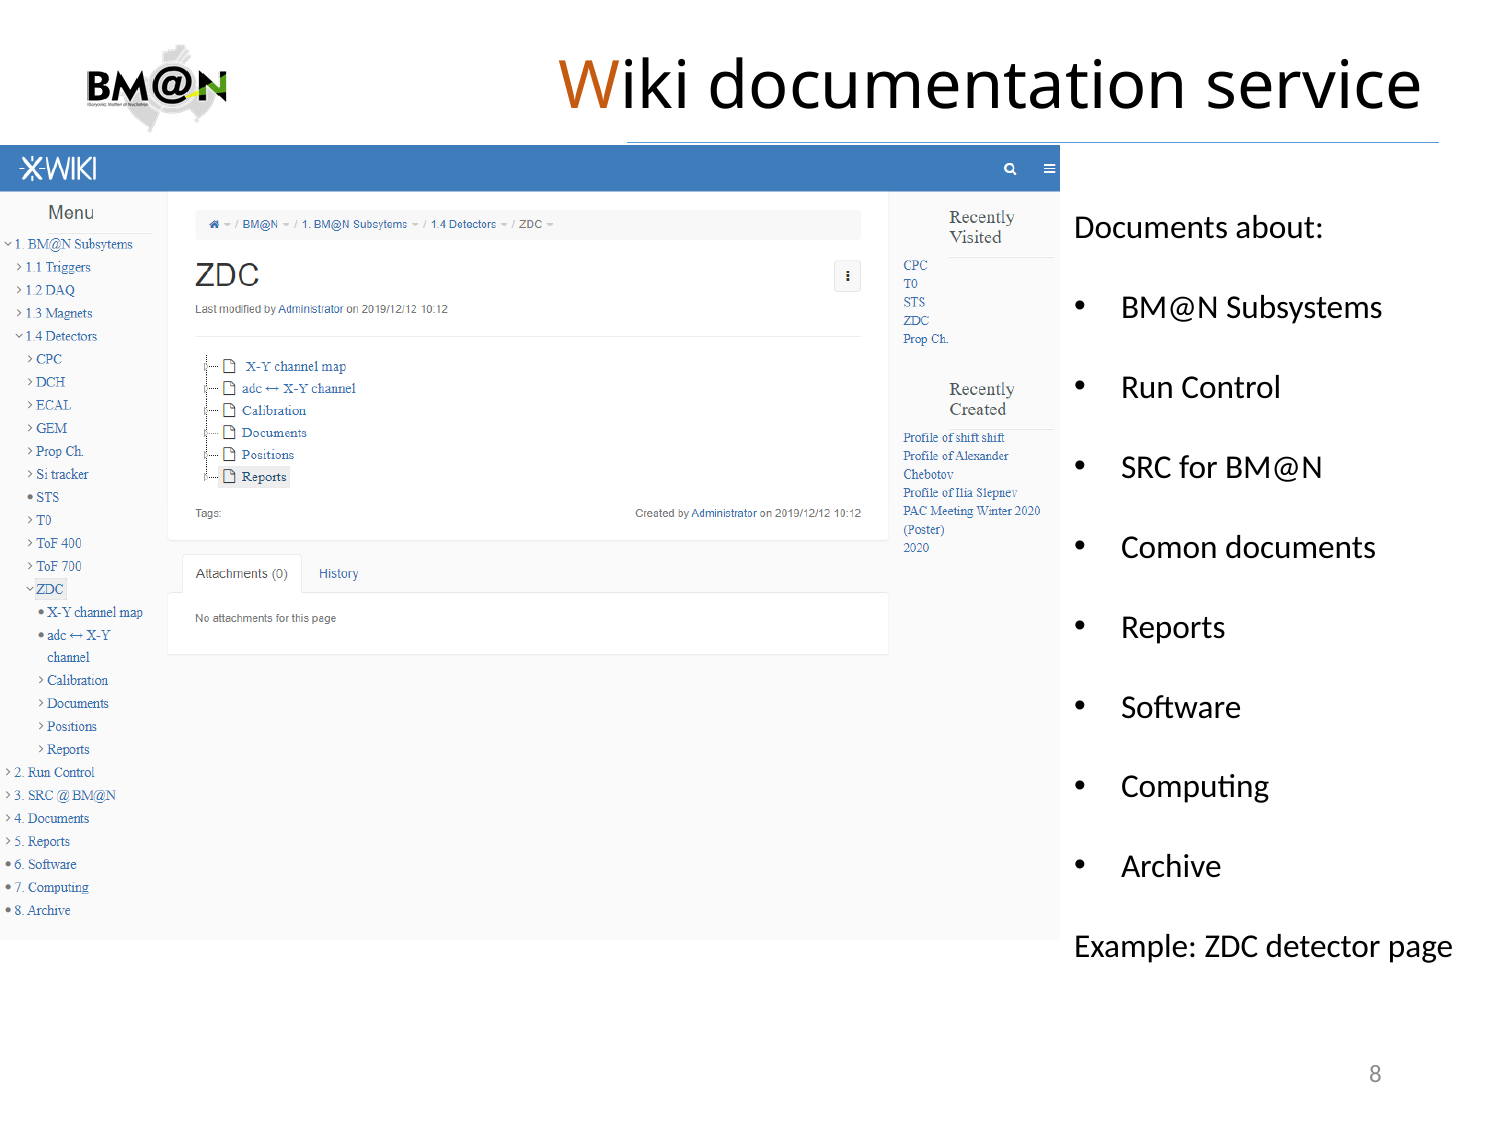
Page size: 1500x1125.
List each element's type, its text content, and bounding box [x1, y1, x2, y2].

text_box Documents about: BM@N Subsystems Run Control SRC for BM@N Comon documents Reports Software Computing Archive Example: ZDC detector page [1059, 198, 1500, 972]
picture [56, 32, 269, 143]
title Wiki documentation service [269, 32, 1440, 141]
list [0, 145, 1060, 940]
slide_number 8 [1059, 1042, 1397, 1103]
